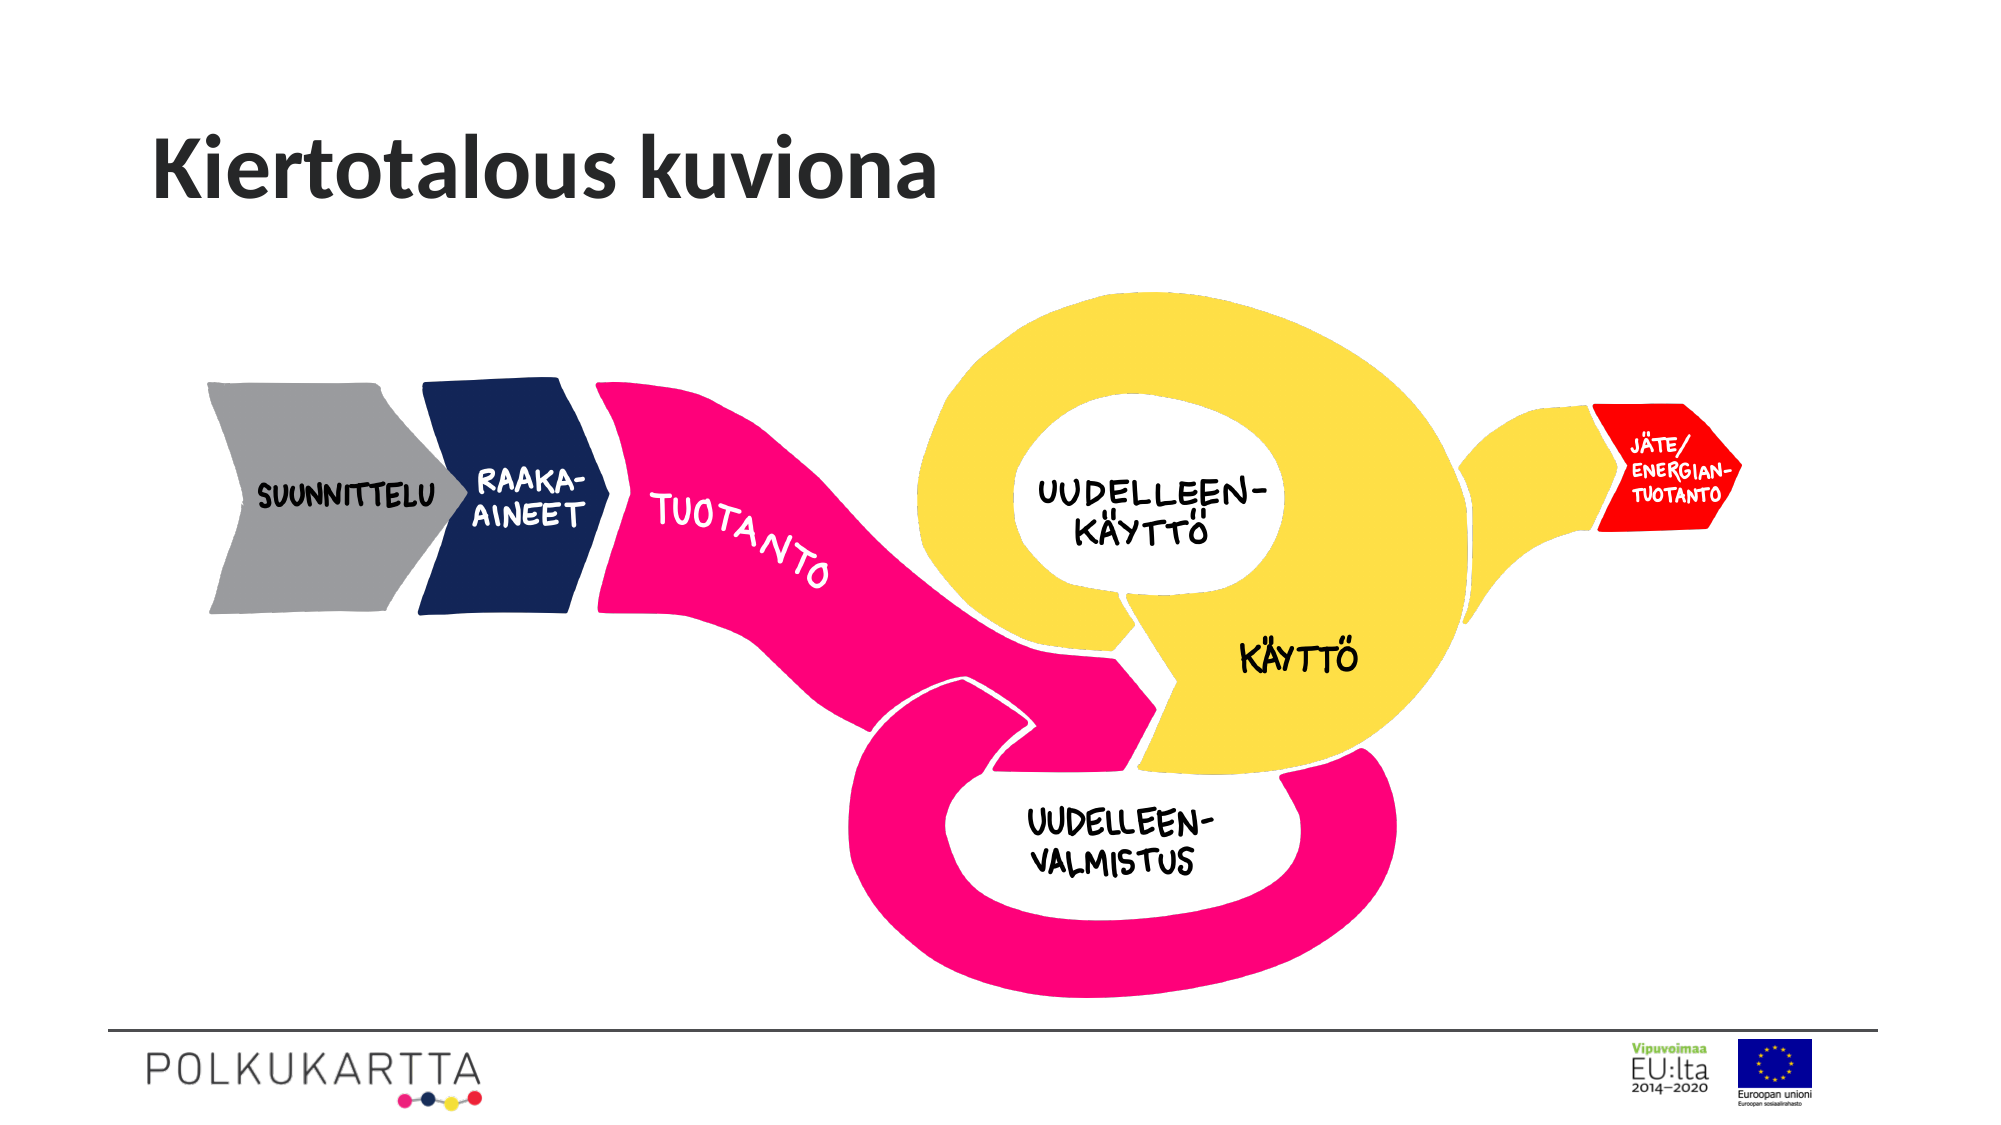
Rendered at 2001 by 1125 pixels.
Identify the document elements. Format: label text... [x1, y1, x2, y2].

picture [1738, 1039, 1812, 1115]
title Kiertotalous kuviona [137, 59, 1863, 278]
picture [137, 1042, 493, 1121]
picture [1622, 1033, 1719, 1102]
picture [207, 292, 1742, 998]
